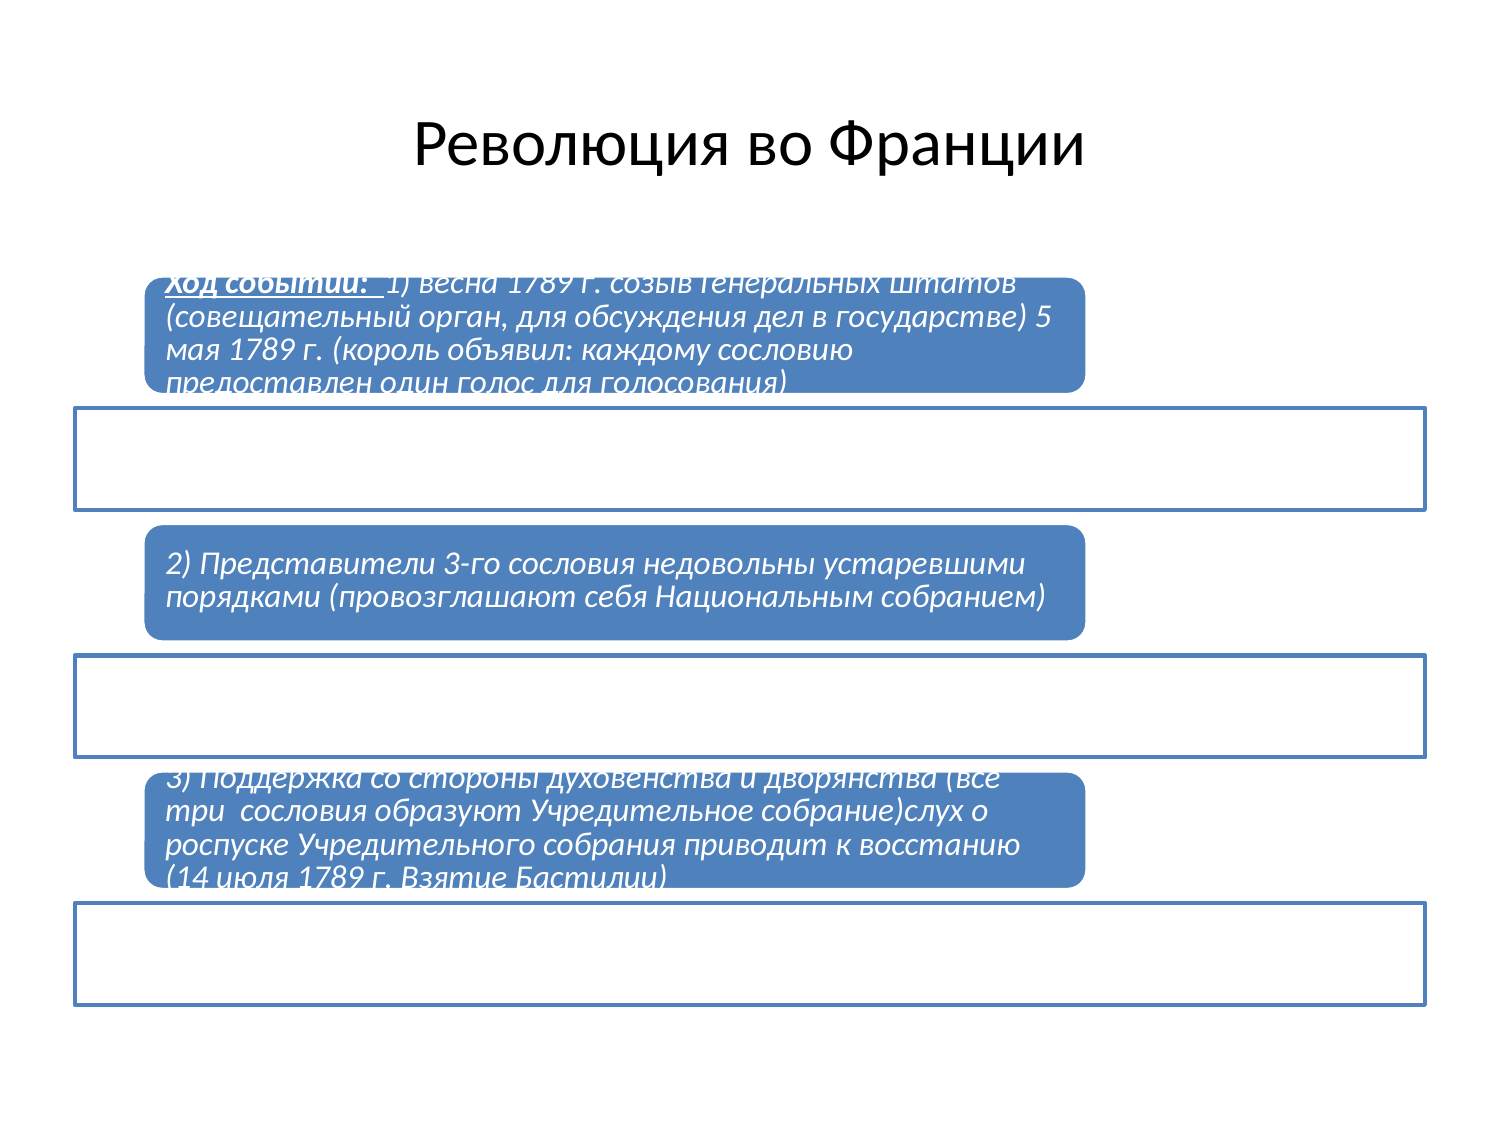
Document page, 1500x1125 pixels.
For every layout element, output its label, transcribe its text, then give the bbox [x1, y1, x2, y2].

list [74, 262, 1426, 1006]
title Революция во Франции [74, 44, 1426, 233]
